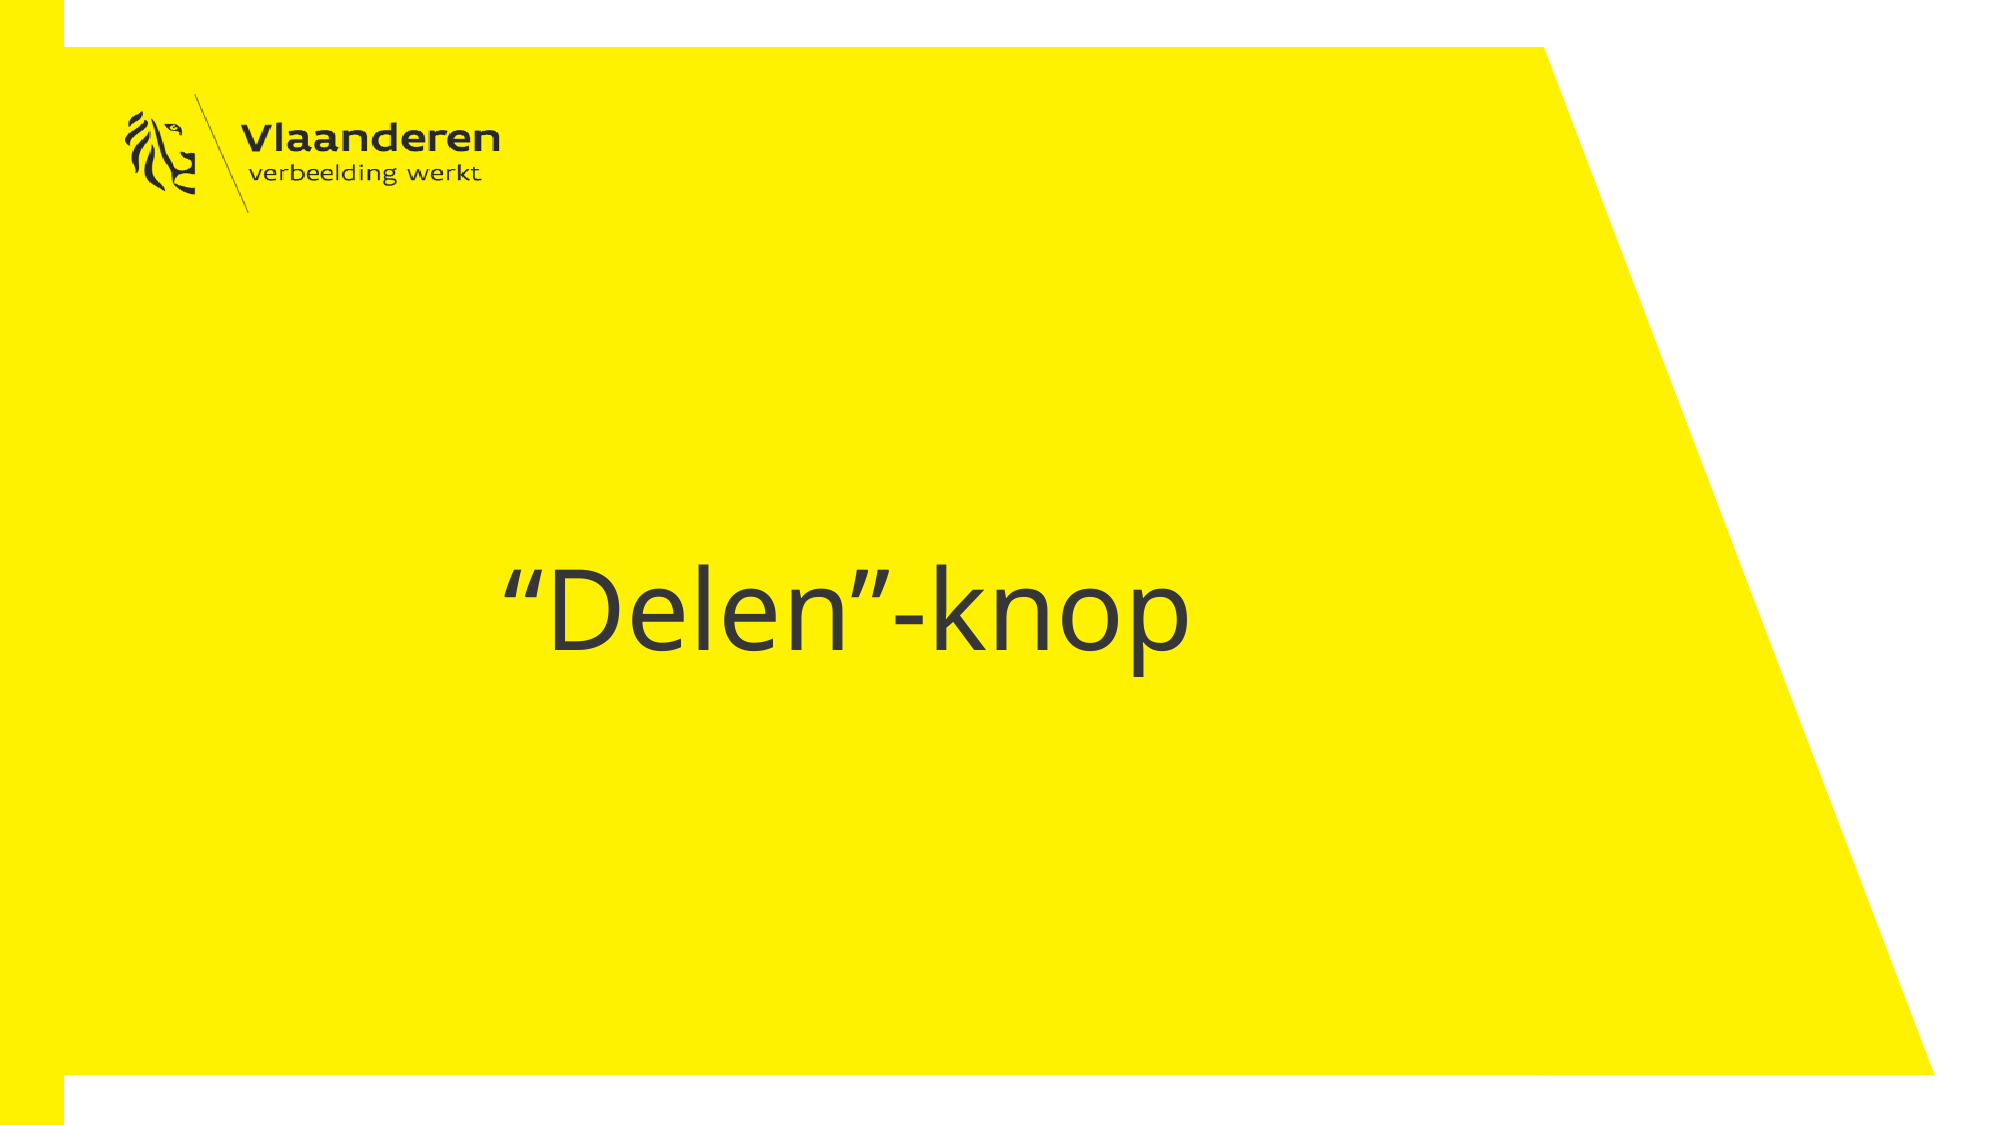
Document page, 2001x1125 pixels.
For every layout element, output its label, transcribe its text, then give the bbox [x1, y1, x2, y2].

title “Delen”-knop [503, 413, 1673, 673]
picture [125, 94, 652, 213]
